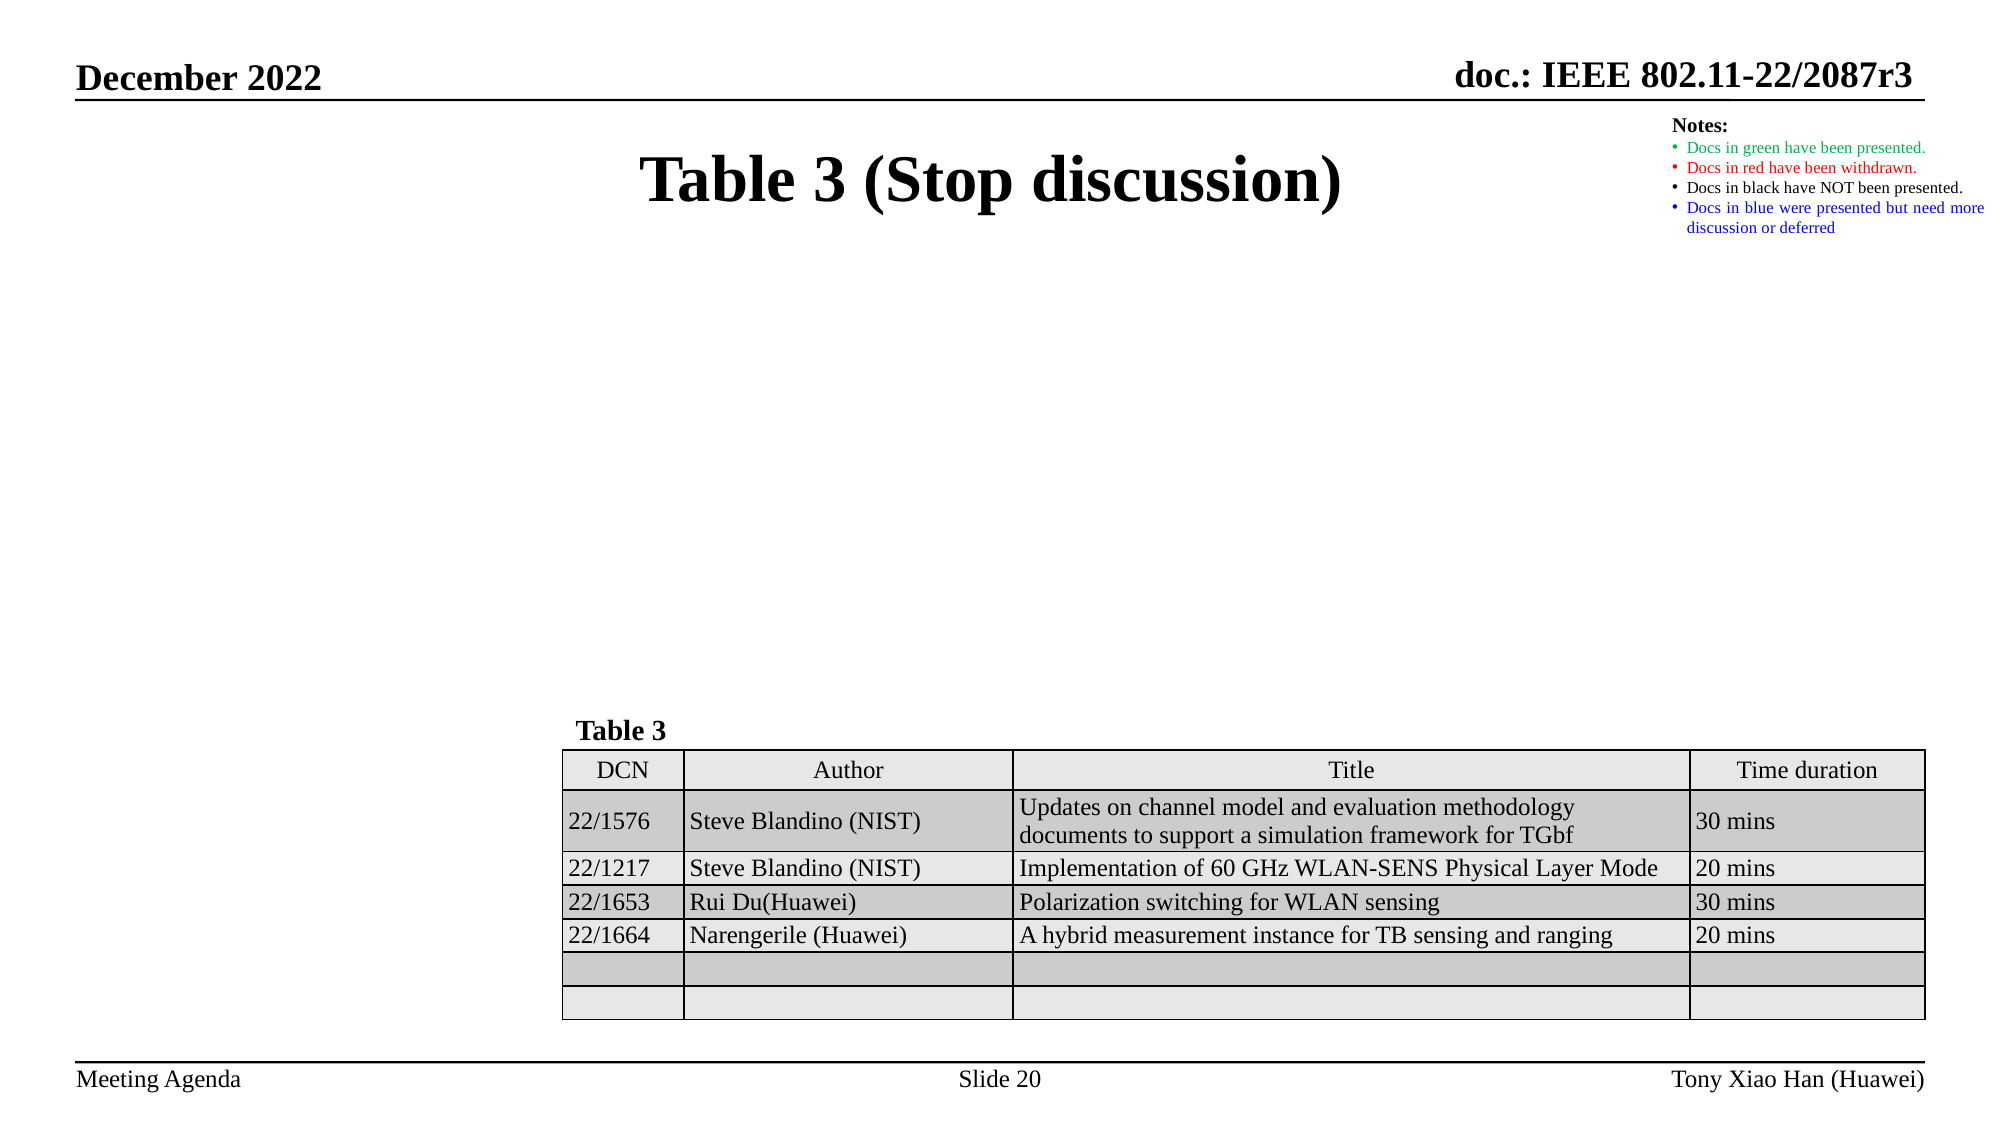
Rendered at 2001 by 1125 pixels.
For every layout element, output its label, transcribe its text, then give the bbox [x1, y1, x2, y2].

table_header Title [1014, 751, 1689, 789]
table_cell Polarization switching for WLAN sensing [1014, 886, 1689, 918]
table_cell 30 mins [1691, 791, 1924, 851]
table_cell Steve Blandino (NIST) [685, 852, 1012, 884]
table_cell Updates on channel model and evaluation methodology documents to support a simulation framework for TGbf [1014, 791, 1689, 851]
text_box Table 3 [560, 712, 711, 746]
table_cell [685, 987, 1012, 1019]
table_cell [1691, 987, 1924, 1019]
table_header Author [685, 751, 1012, 789]
table_cell A hybrid measurement instance for TB sensing and ranging [1014, 920, 1689, 951]
table_cell 20 mins [1691, 920, 1924, 951]
text_box Notes: Docs in green have been presented. Docs in red have been withdrawn. Docs in black have NOT been presented. Docs in blue were presented but need more discussion or deferred [1657, 104, 2000, 246]
table_cell [563, 953, 683, 985]
table_cell 22/1664 [563, 920, 683, 951]
table_cell 20 mins [1691, 852, 1924, 884]
table_cell [1014, 987, 1689, 1019]
table_cell 22/1653 [563, 886, 683, 918]
table_header DCN [563, 751, 683, 789]
table_cell [685, 953, 1012, 985]
table_cell 22/1576 [563, 791, 683, 851]
table_cell [1691, 953, 1924, 985]
text_box Table 3 (Stop discussion) [362, 87, 1638, 263]
table_cell [563, 987, 683, 1019]
table_cell Rui Du(Huawei) [685, 886, 1012, 918]
table_cell 22/1217 [563, 852, 683, 884]
table_cell Implementation of 60 GHz WLAN-SENS Physical Layer Mode [1014, 852, 1689, 884]
table_cell 30 mins [1691, 886, 1924, 918]
table_cell Narengerile (Huawei) [685, 920, 1012, 951]
table_cell Steve Blandino (NIST) [685, 791, 1012, 851]
table_cell [1014, 953, 1689, 985]
table_header Time duration [1691, 751, 1924, 789]
